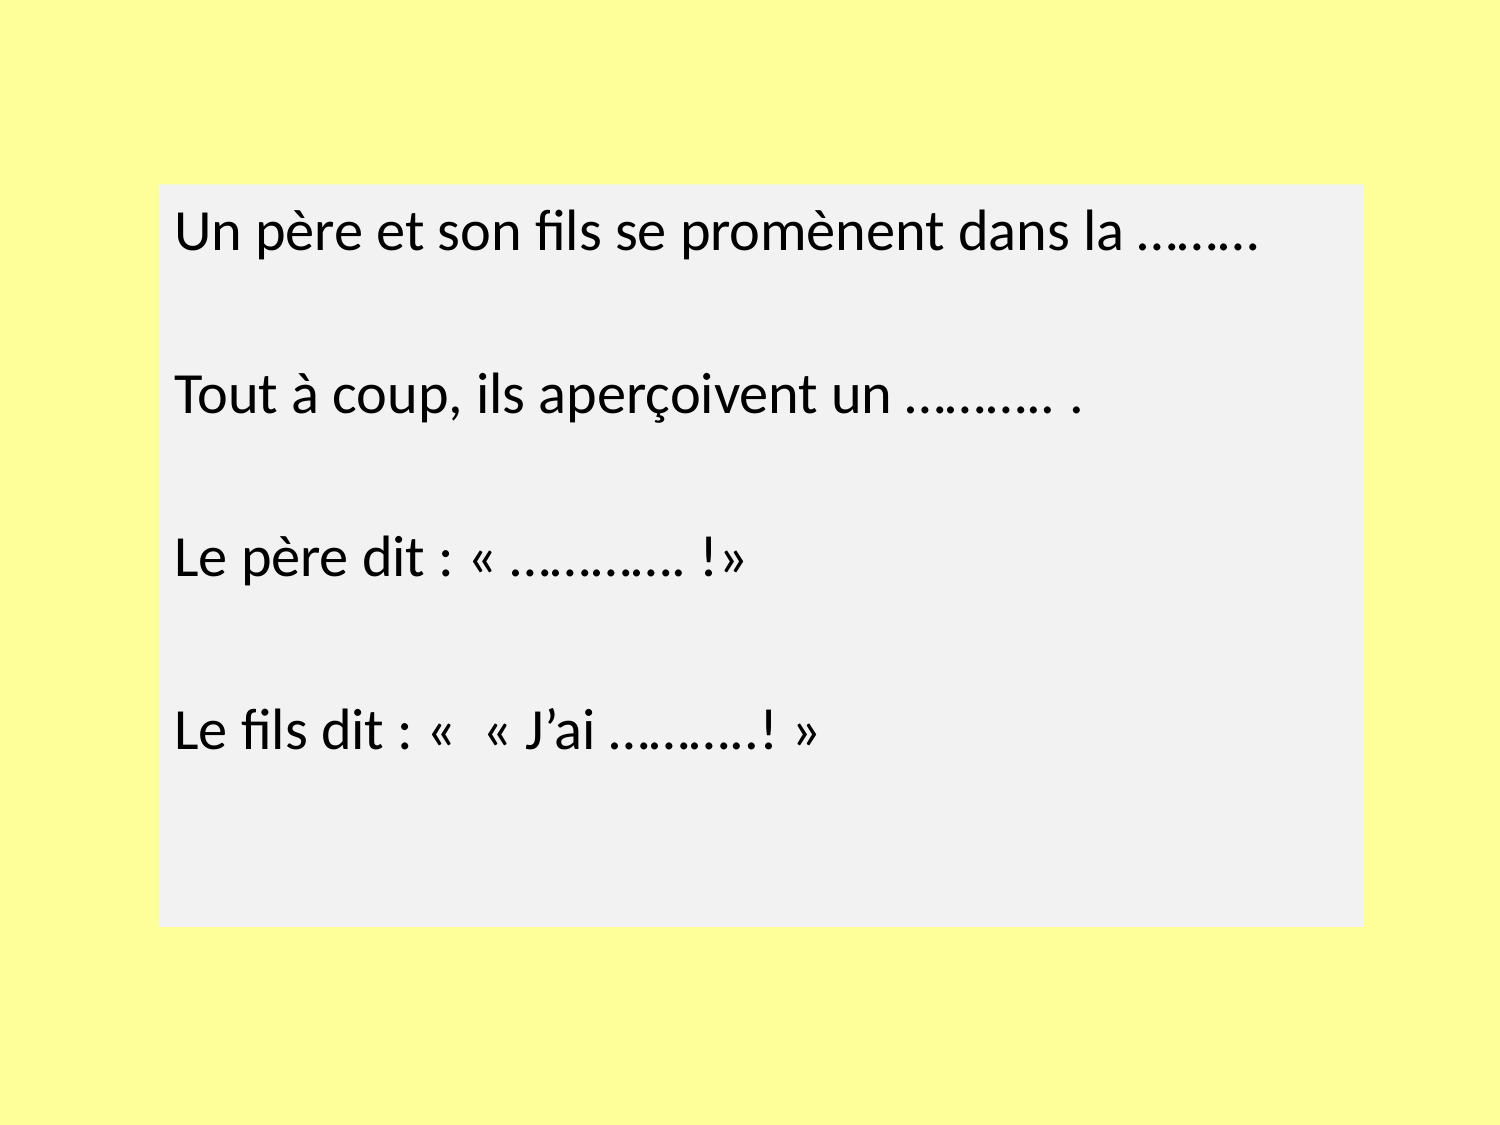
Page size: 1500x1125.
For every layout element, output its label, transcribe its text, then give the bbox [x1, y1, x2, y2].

list Un père et son fils se promènent dans la ……… Tout à coup, ils aperçoivent un ……….. . Le père dit : « …………. !» Le fils dit : « « J’ai ………..! » [159, 184, 1365, 927]
